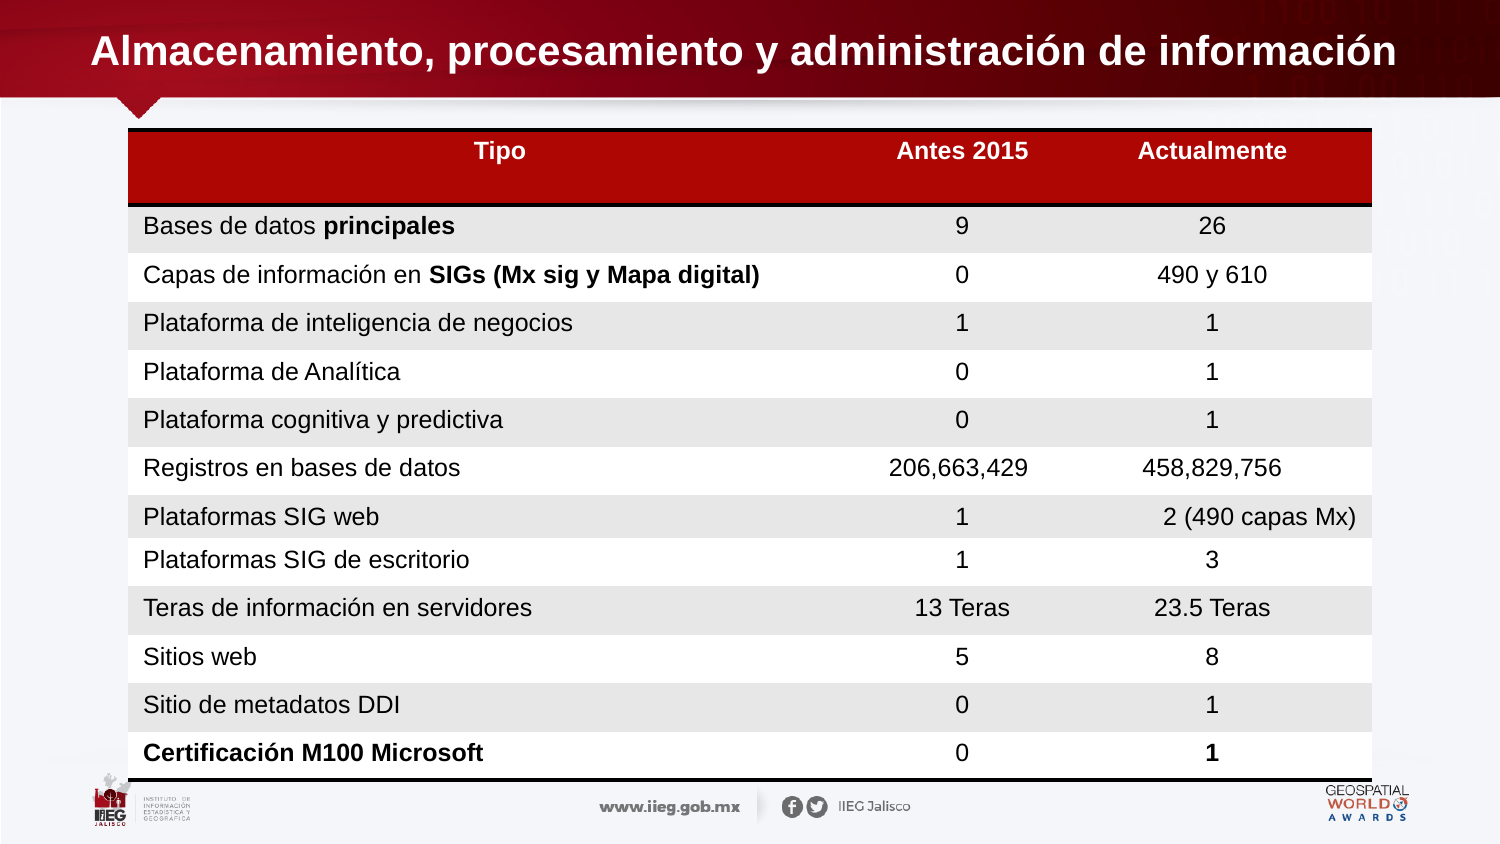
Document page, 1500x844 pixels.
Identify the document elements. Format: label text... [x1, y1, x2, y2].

table_cell Plataformas SIG web [128, 495, 872, 538]
table_cell Capas de información en SIGs (Mx sig y Mapa digital) [128, 253, 872, 302]
table_cell 1 [1053, 732, 1372, 778]
table_cell Plataformas SIG de escritorio [128, 538, 872, 586]
table_cell 8 [1053, 635, 1372, 683]
table_cell Sitio de metadatos DDI [128, 683, 872, 732]
title Almacenamiento, procesamiento y administración de información [75, 0, 1425, 99]
table_header Actualmente [1053, 132, 1372, 203]
table_cell Bases de datos principales [128, 207, 872, 253]
table_cell Certificación M100 Microsoft [128, 732, 872, 778]
table_cell 0 [872, 350, 1053, 398]
table_cell 5 [872, 635, 1053, 683]
table_cell 458,829,756 [1053, 447, 1372, 495]
table_cell 1 [1053, 350, 1372, 398]
table_header Tipo [128, 132, 872, 203]
table_cell Plataforma de Analítica [128, 350, 872, 398]
picture [0, 0, 1500, 844]
table_cell 26 [1053, 207, 1372, 253]
table_cell 1 [872, 538, 1053, 586]
table_cell 13 Teras [872, 586, 1053, 635]
table_cell 2 (490 capas Mx) [1053, 495, 1372, 538]
table_cell 3 [1053, 538, 1372, 586]
table_cell 0 [872, 732, 1053, 778]
table_cell 490 y 610 [1053, 253, 1372, 302]
table_cell 9 [872, 207, 1053, 253]
table_cell 0 [872, 398, 1053, 447]
table_cell Sitios web [128, 635, 872, 683]
table_cell 206,663,429 [872, 447, 1053, 495]
table_cell Plataforma de inteligencia de negocios [128, 302, 872, 350]
table_cell Plataforma cognitiva y predictiva [128, 398, 872, 447]
table_cell 1 [1053, 398, 1372, 447]
table_cell 1 [872, 302, 1053, 350]
table_cell Teras de información en servidores [128, 586, 872, 635]
table_cell 1 [872, 495, 1053, 538]
table_cell 1 [1053, 302, 1372, 350]
table_header Antes 2015 [872, 132, 1053, 203]
table_cell Registros en bases de datos [128, 447, 872, 495]
table_cell 0 [872, 683, 1053, 732]
table_cell 1 [1053, 683, 1372, 732]
table_cell 23.5 Teras [1053, 586, 1372, 635]
table_cell 0 [872, 253, 1053, 302]
